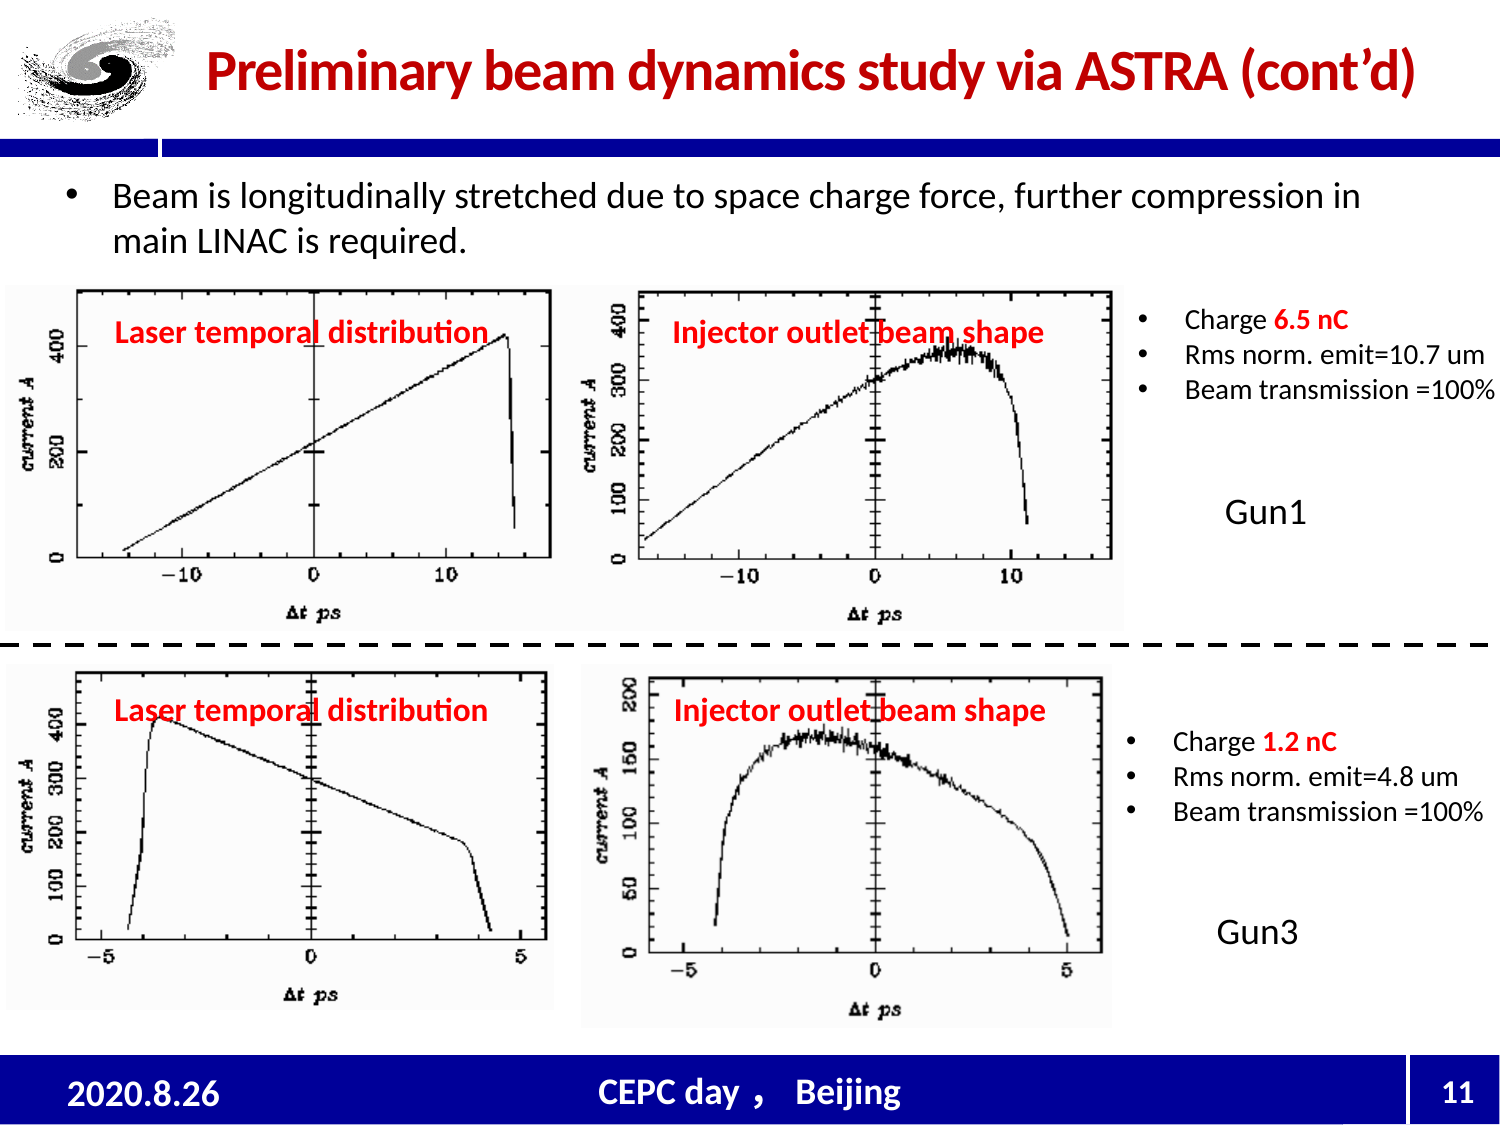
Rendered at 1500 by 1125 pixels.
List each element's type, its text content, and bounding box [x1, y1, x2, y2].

picture [581, 664, 1112, 1028]
title Preliminary beam dynamics study via ASTRA (cont’d) [191, 17, 1458, 127]
text_box Charge 6.5 nC Rms norm. emit=10.7 um Beam transmission =100% [1124, 293, 1500, 413]
picture [18, 17, 175, 122]
picture [5, 663, 554, 1010]
text_box Gun3 [1201, 899, 1415, 960]
text_box Beam is longitudinally stretched due to space charge force, further compression in main LINAC is required. [50, 163, 1450, 269]
text_box Gun1 [1210, 479, 1423, 540]
text_box Charge 1.2 nC Rms norm. emit=4.8 um Beam transmission =100% [1112, 715, 1500, 835]
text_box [4, 285, 1124, 631]
